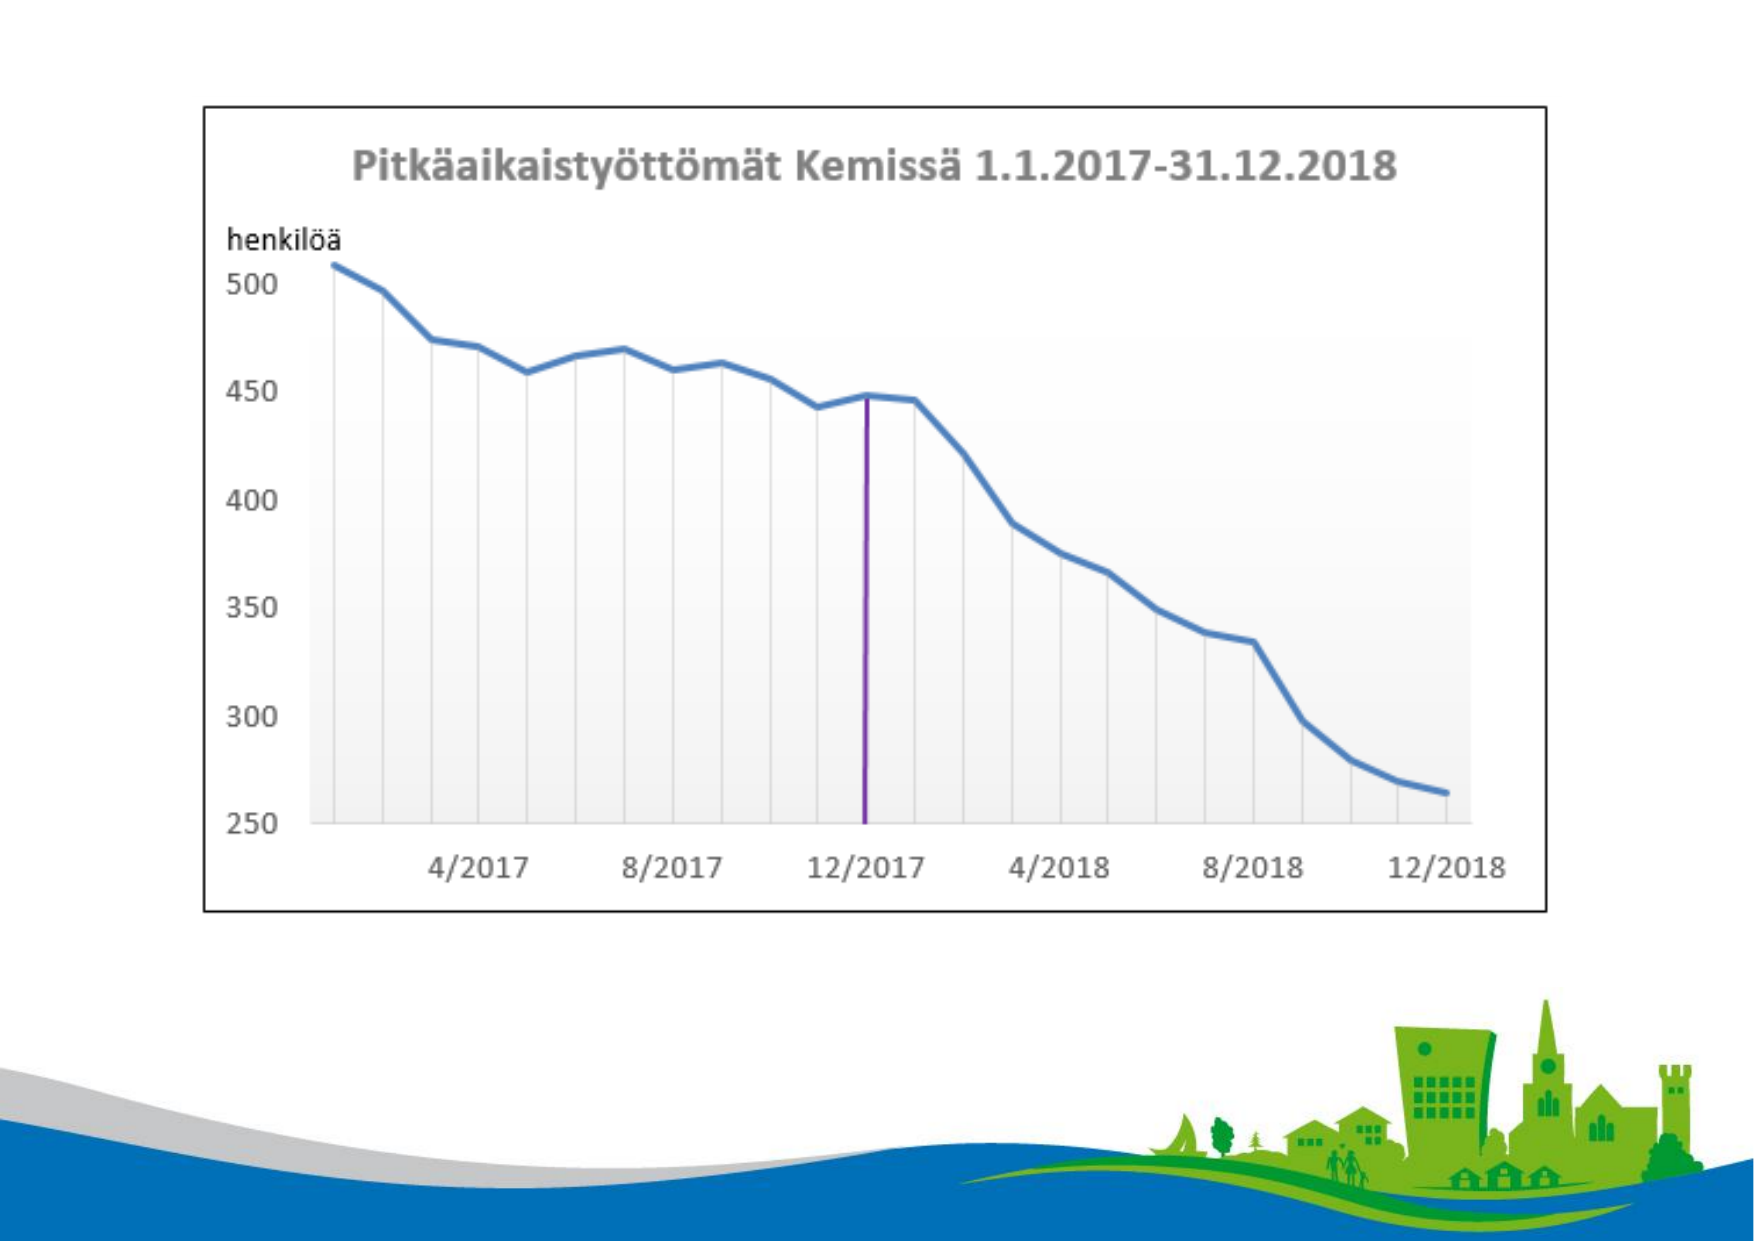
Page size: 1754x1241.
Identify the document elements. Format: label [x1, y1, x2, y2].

picture [0, 987, 1754, 1241]
text_box [51, 102, 1682, 986]
picture [191, 95, 1562, 925]
